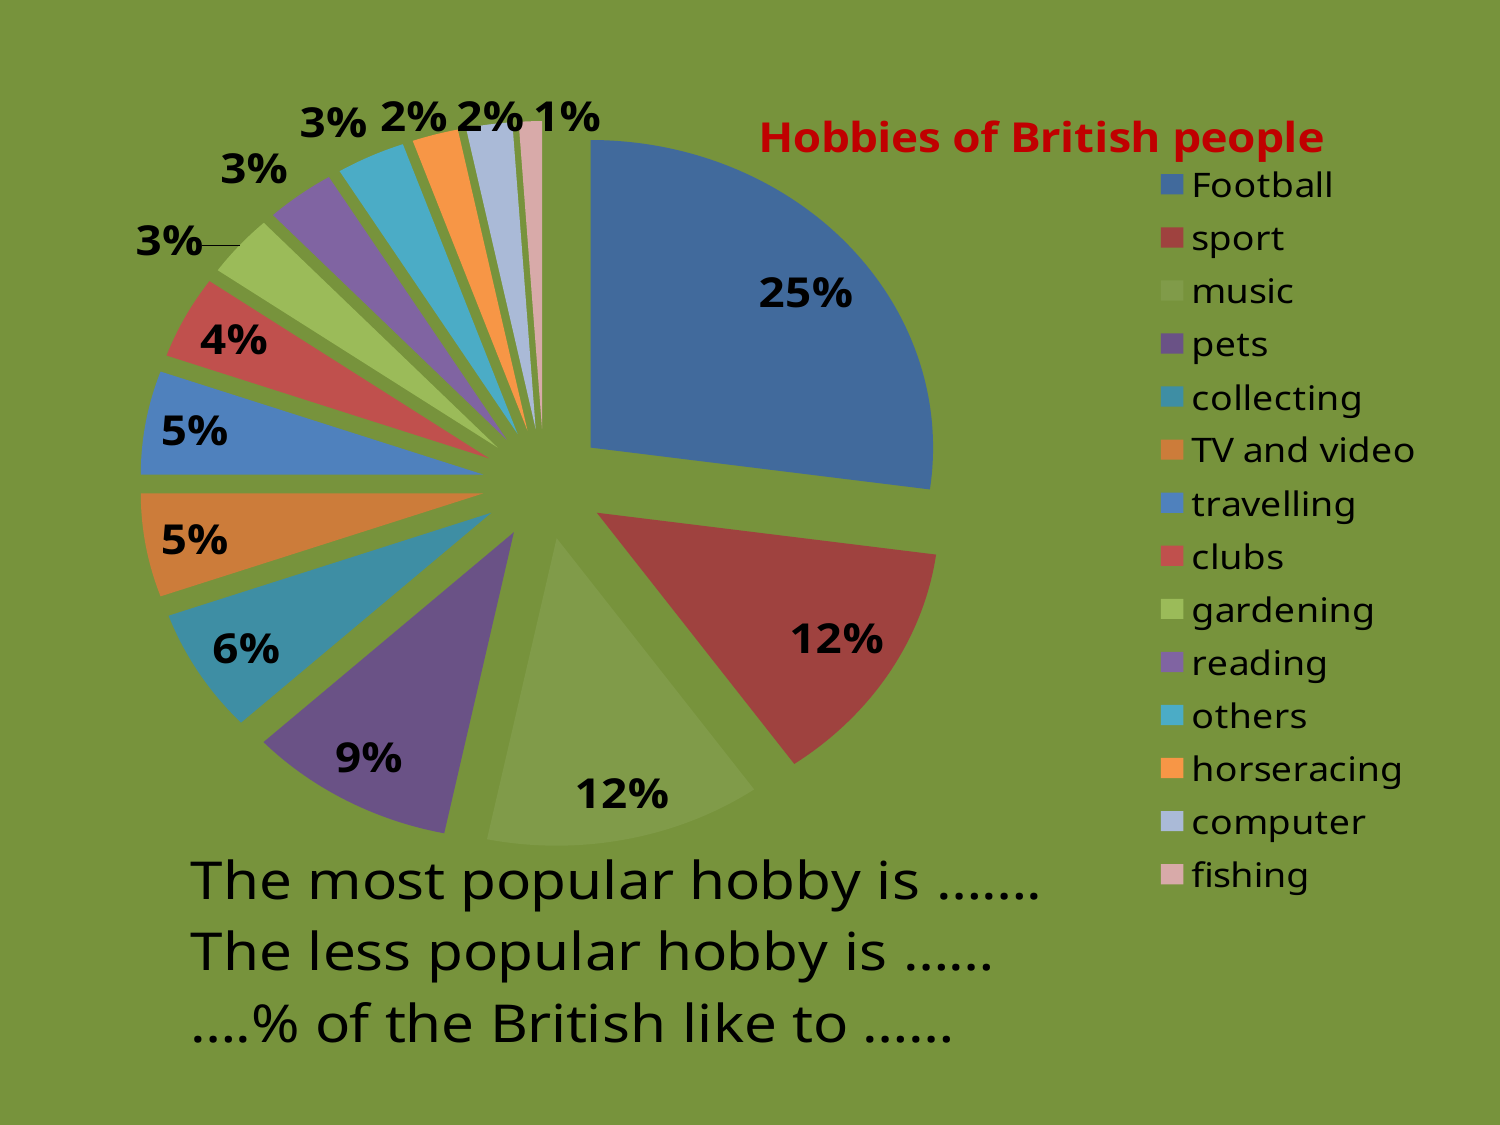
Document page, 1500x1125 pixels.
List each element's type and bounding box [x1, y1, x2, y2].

chart [58, 58, 1442, 1044]
